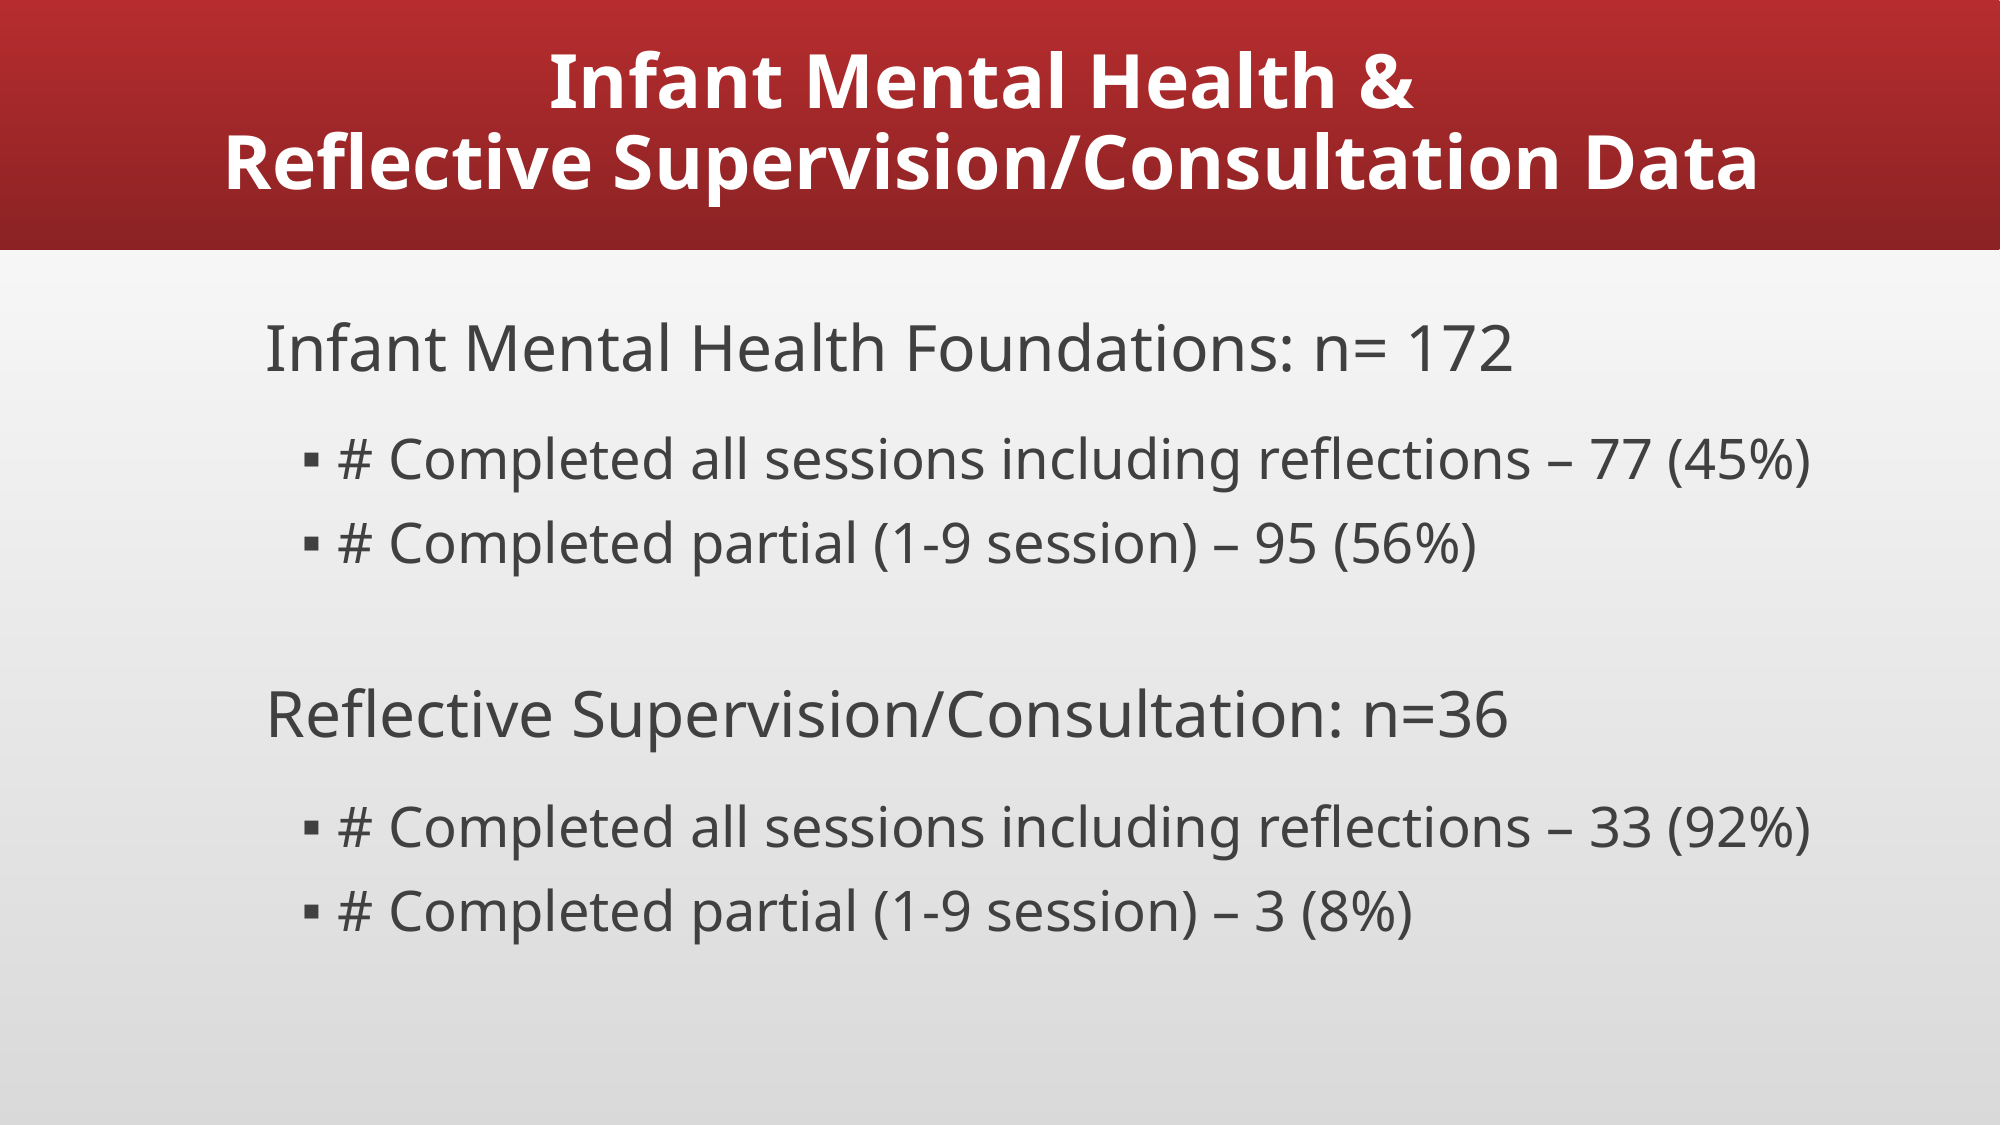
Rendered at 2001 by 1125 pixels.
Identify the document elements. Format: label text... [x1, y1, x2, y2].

title Infant Mental Health & Reflective Supervision/Consultation Data [55, 16, 1930, 234]
list Infant Mental Health Foundations: n= 172 # Completed all sessions including reflections – 77 (45%) # Completed partial (1-9 session) – 95 (56%) Reflective Supervision/Consultation: n=36 # Completed all sessions including reflections – 33 (92%) # Completed partial (1-9 session) – 3 (8%) [250, 308, 1848, 1050]
